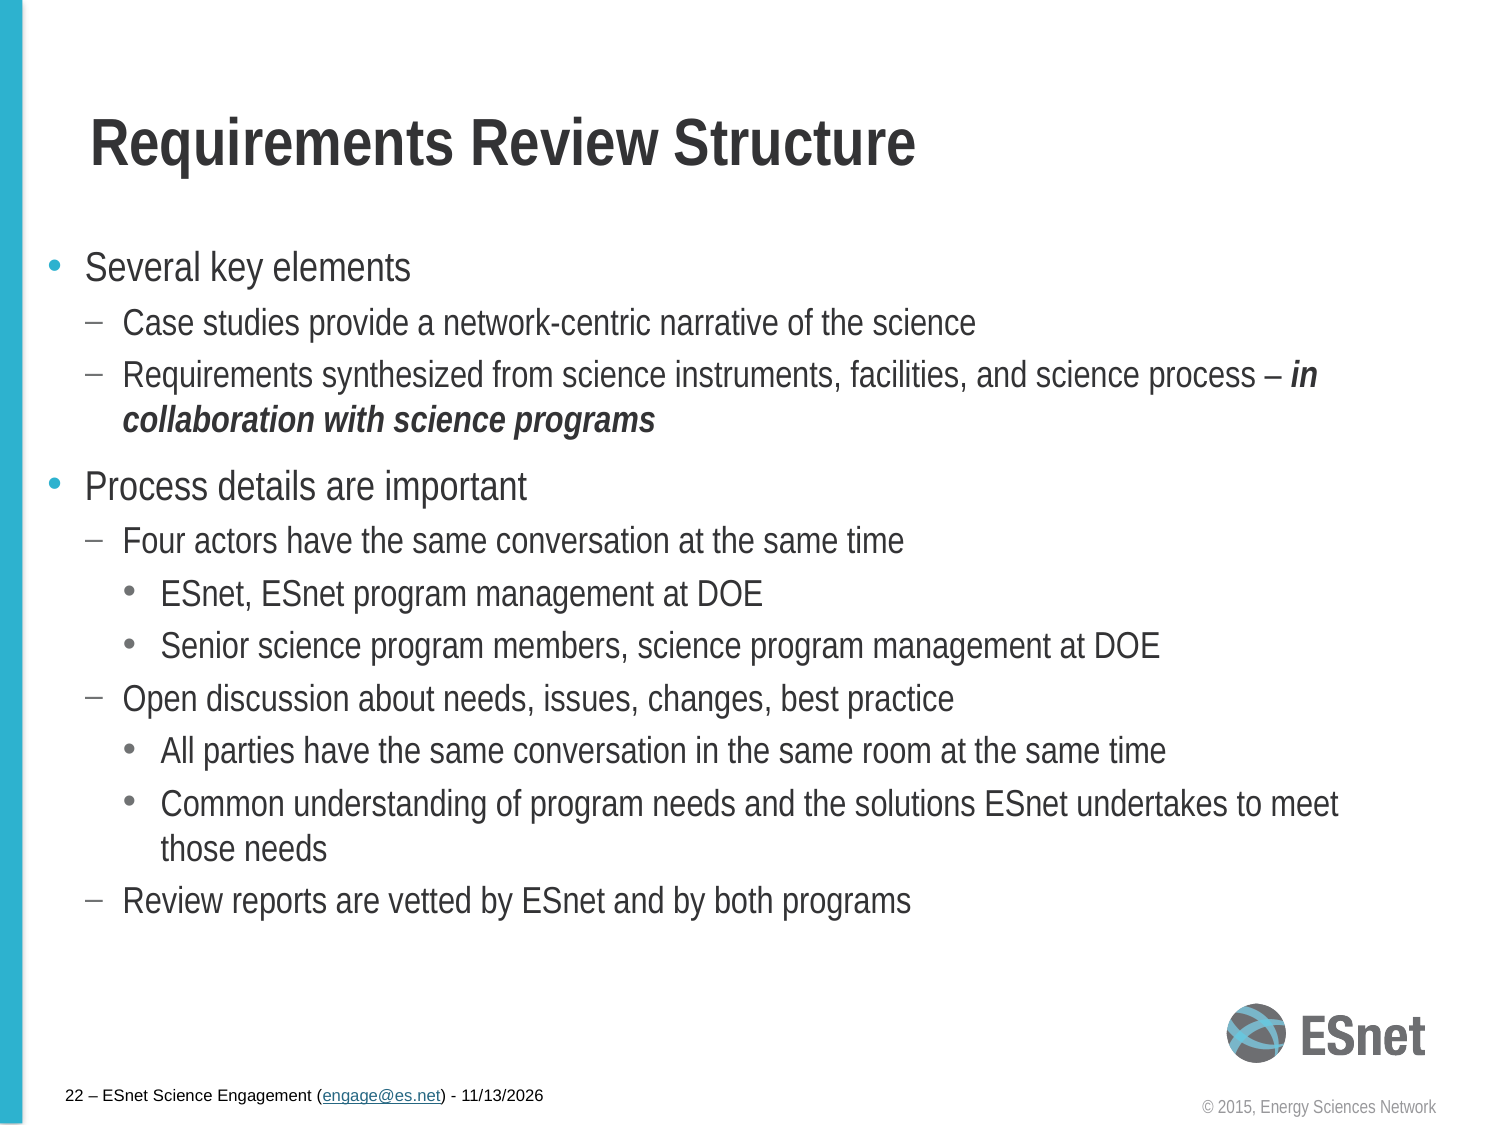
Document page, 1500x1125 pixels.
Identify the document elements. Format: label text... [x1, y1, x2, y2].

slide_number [50, 1080, 582, 1110]
title Requirements Review Structure [75, 45, 1425, 233]
list Several key elements Case studies provide a network-centric narrative of the science Requirements synthesized from science instruments, facilities, and science process – in collaboration with science programs Process details are important Four actors have the same conversation at the same time ESnet, ESnet program management at DOE Senior science program members, science program management at DOE Open discussion about needs, issues, changes, best practice All parties have the same conversation in the same room at the same time Common understanding of program needs and the solutions ESnet undertakes to meet those needs Review reports are vetted by ESnet and by both programs [32, 232, 1428, 1063]
text_box © 2015, Energy Sciences Network [1187, 1095, 1500, 1125]
